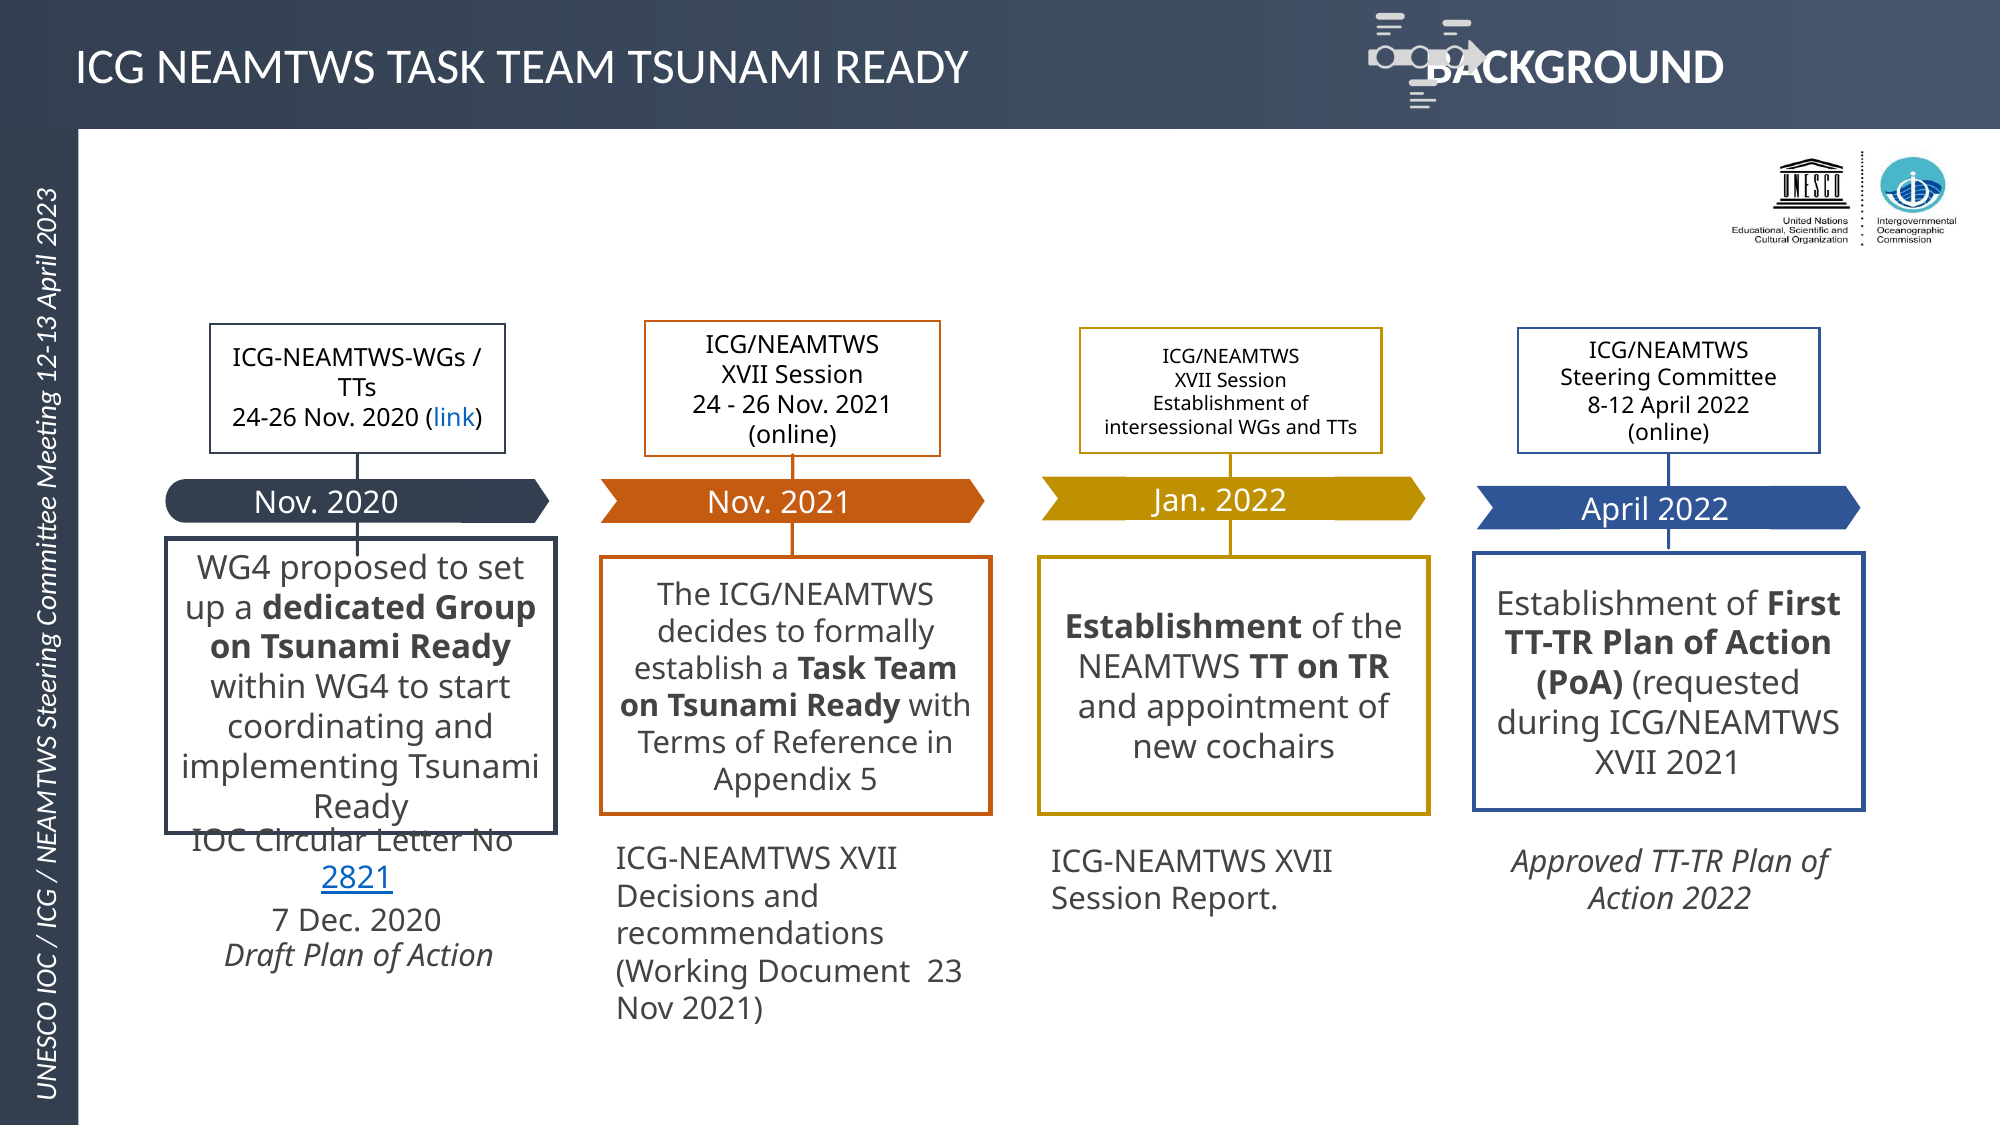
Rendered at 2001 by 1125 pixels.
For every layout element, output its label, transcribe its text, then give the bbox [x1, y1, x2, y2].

text_box ICG/NEAMTWS XVII Session 24 - 26 Nov. 2021 (online) [644, 320, 941, 457]
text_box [165, 479, 550, 523]
text_box [355, 454, 359, 479]
text_box Establishment of First TT-TR Plan of Action (PoA) (requested during ICG/NEAMTWS XVII 2021 [1473, 552, 1864, 811]
picture [1730, 150, 1958, 247]
text_box [791, 457, 795, 479]
text_box ICG-NEAMTWS XVII Session Report. [1036, 843, 1420, 914]
text_box ICG NEAMTWS TASK TEAM TSUNAMI READY BACKGROUND [0, 0, 2000, 129]
text_box The ICG/NEAMTWS decides to formally establish a Task Team on Tsunami Ready with Terms of Reference in Appendix 5 [600, 556, 992, 815]
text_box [600, 479, 985, 523]
picture [1355, 3, 1496, 114]
text_box Approved TT-TR Plan of Action 2022 [1478, 843, 1862, 914]
text_box [1667, 530, 1671, 550]
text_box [1041, 476, 1426, 521]
text_box [355, 523, 359, 537]
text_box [1476, 485, 1861, 530]
text_box ICG-NEAMTWS-WGs / TTs 24-26 Nov. 2020 (link) [209, 323, 506, 454]
text_box ICG/NEAMTWS XVII Session Establishment of intersessional WGs and TTs [1079, 327, 1383, 454]
text_box [1228, 521, 1232, 556]
text_box WG4 proposed to set up a dedicated Group on Tsunami Ready within WG4 to start coordinating and implementing Tsunami Ready [165, 537, 557, 834]
text_box [790, 523, 794, 556]
text_box ICG/NEAMTWS Steering Committee 8-12 April 2022 (online) [1517, 327, 1821, 454]
text_box [1228, 454, 1232, 476]
text_box ICG-NEAMTWS XVII Decisions and recommendations (Working Document 23 Nov 2021) [600, 843, 984, 1021]
text_box IOC Circular Letter No 2821 7 Dec. 2020 [165, 843, 549, 914]
text_box Establishment of the NEAMTWS TT on TR and appointment of new cochairs [1038, 556, 1430, 815]
text_box Draft Plan of Action [167, 918, 551, 989]
text_box [1667, 454, 1671, 485]
